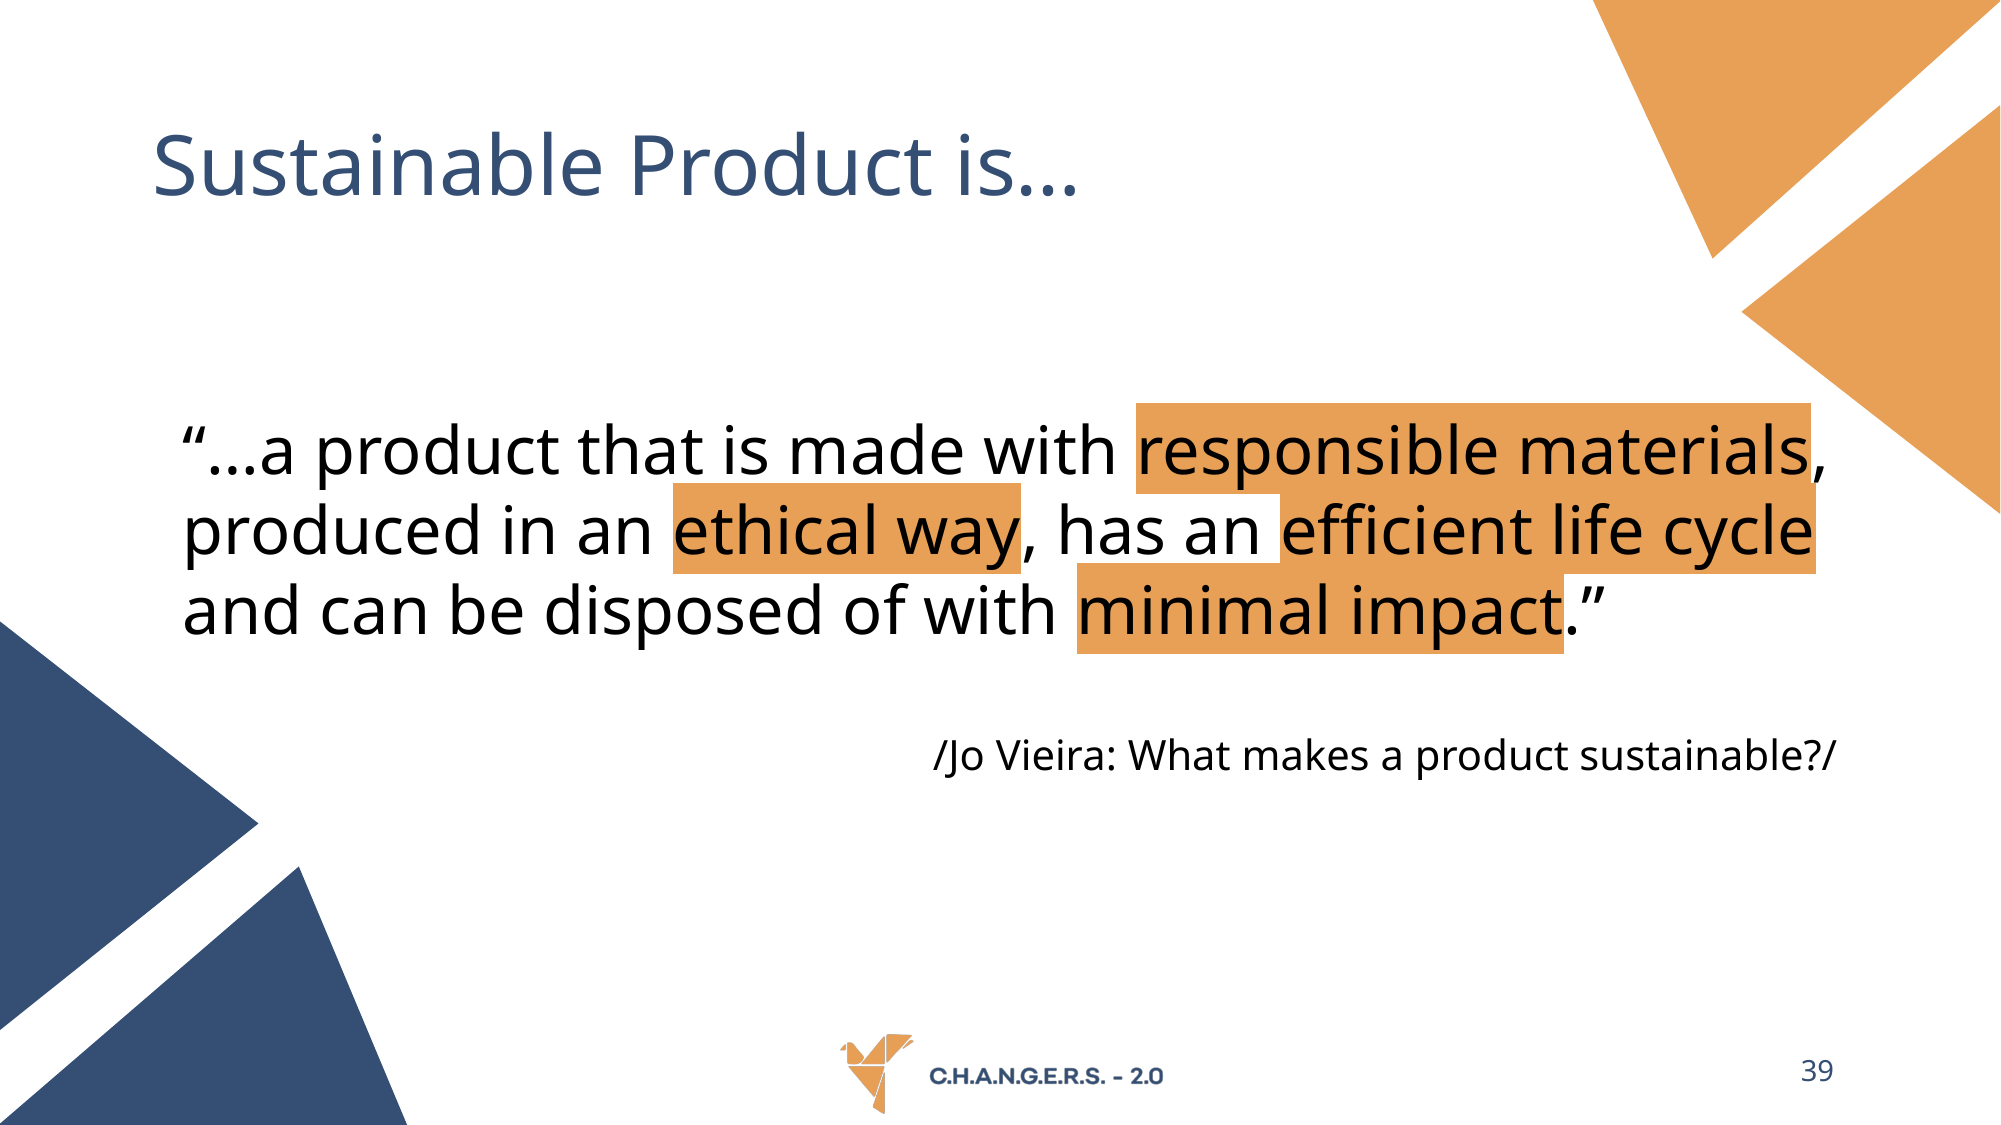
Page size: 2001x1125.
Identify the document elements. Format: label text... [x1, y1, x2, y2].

title Sustainable Product is… [137, 59, 1863, 278]
picture [814, 1024, 1186, 1125]
list “…a product that is made with responsible materials, produced in an ethical way, has an efficient life cycle and can be disposed of with minimal impact.” /Jo Vieira: What makes a product sustainable?/ [159, 399, 1885, 909]
